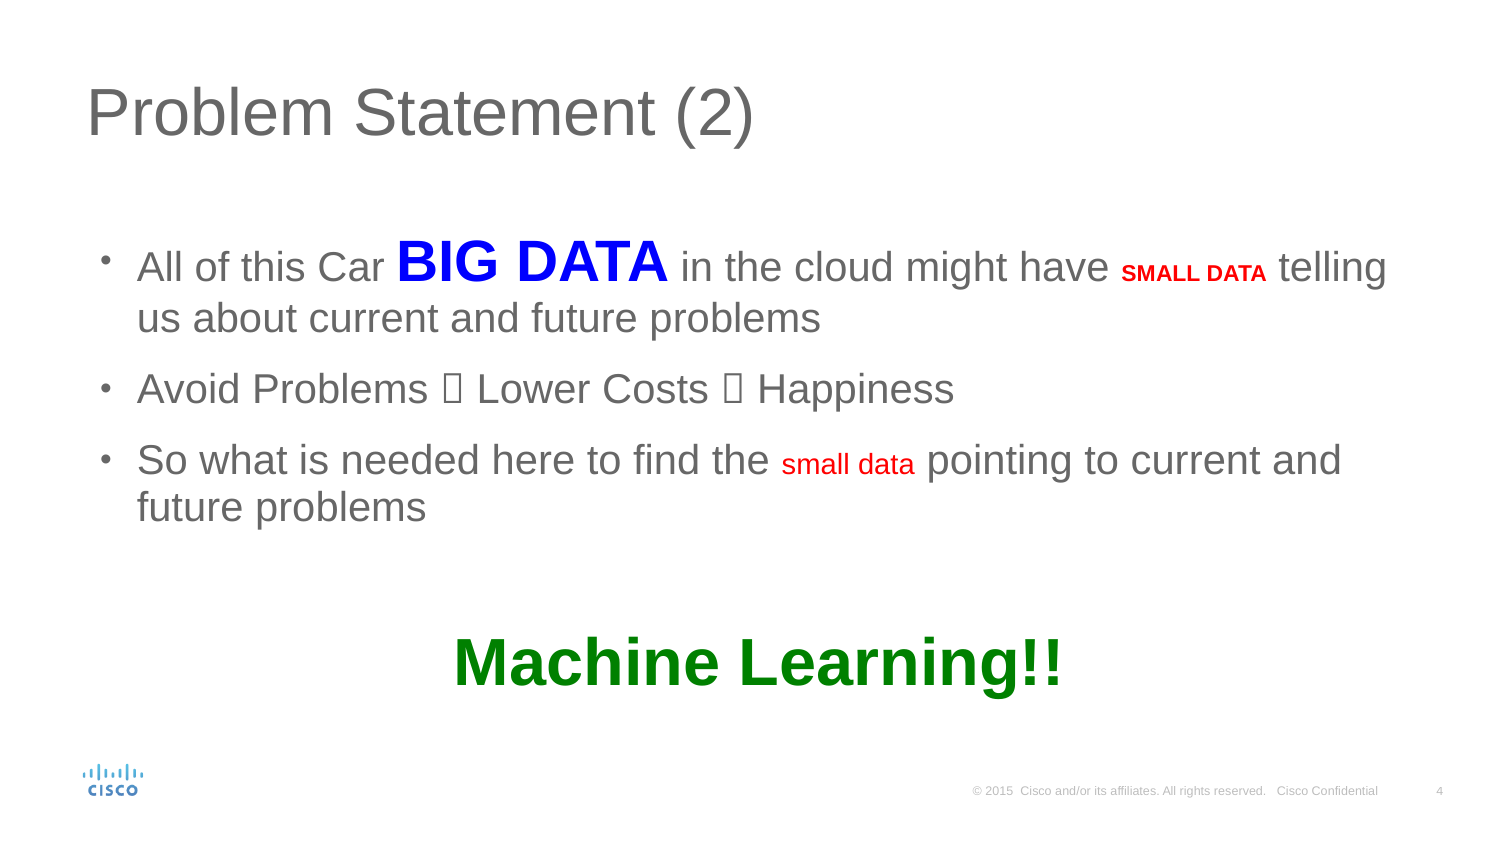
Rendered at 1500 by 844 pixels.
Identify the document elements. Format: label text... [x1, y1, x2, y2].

title Problem Statement (2) [71, 55, 1441, 176]
list All of this Car BIG DATA in the cloud might have SMALL DATA telling us about current and future problems Avoid Problems  Lower Costs  Happiness So what is needed here to find the small data pointing to current and future problems Machine Learning!! [75, 221, 1434, 741]
picture [77, 758, 149, 803]
